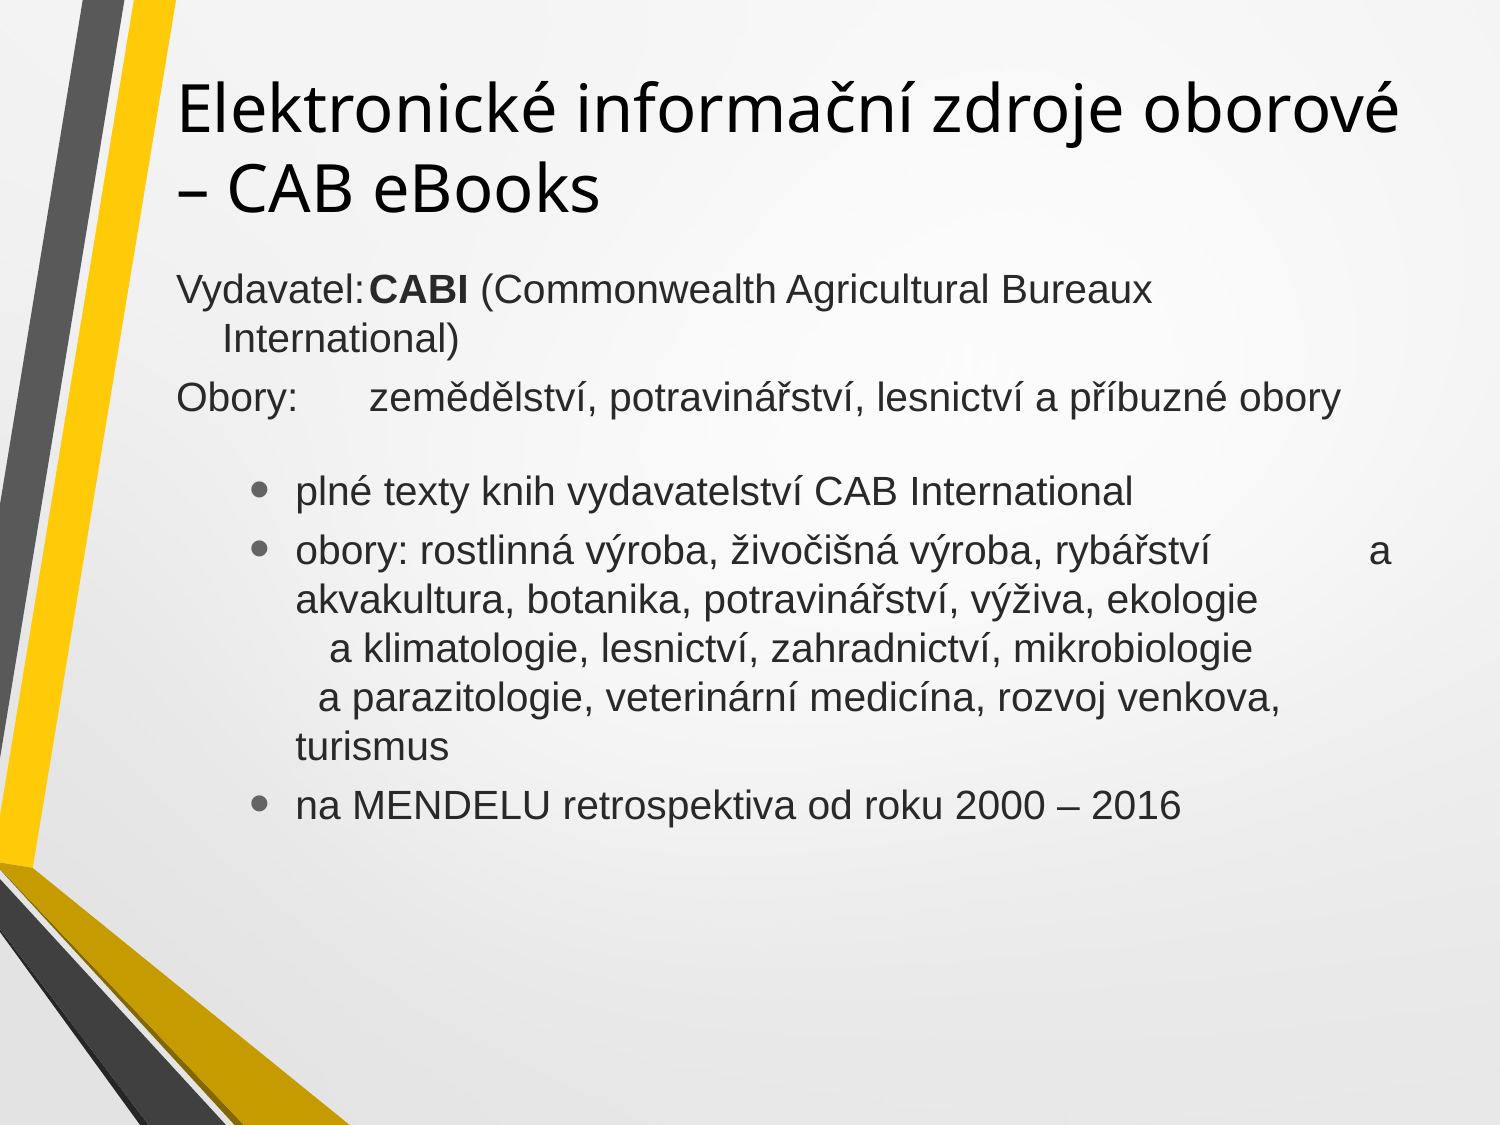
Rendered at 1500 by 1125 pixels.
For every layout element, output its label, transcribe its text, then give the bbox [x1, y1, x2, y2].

title Elektronické informační zdroje oborové – CAB eBooks [161, 75, 1425, 217]
list Vydavatel: CABI (Commonwealth Agricultural Bureaux International) Obory: zemědělství, potravinářství, lesnictví a příbuzné obory plné texty knih vydavatelství CAB International obory: rostlinná výroba, živočišná výroba, rybářství a akvakultura, botanika, potravinářství, výživa, ekologie a klimatologie, lesnictví, zahradnictví, mikrobiologie a parazitologie, veterinární medicína, rozvoj venkova, turismus na MENDELU retrospektiva od roku 2000 – 2016 [161, 255, 1425, 882]
